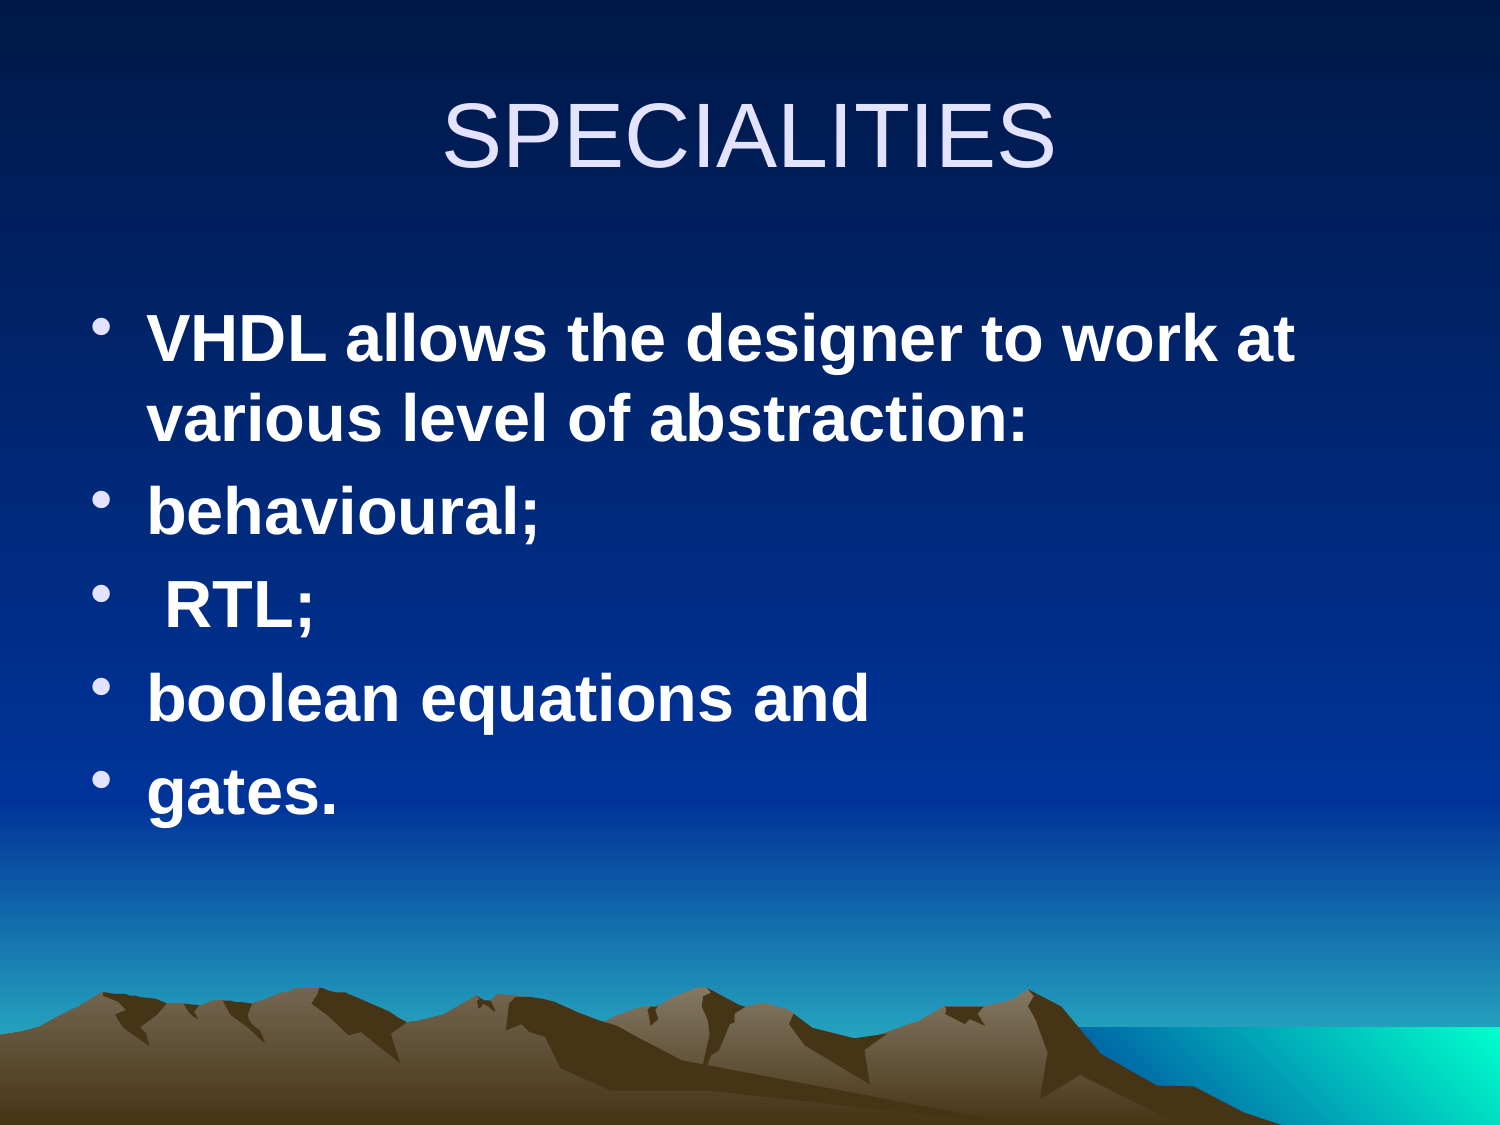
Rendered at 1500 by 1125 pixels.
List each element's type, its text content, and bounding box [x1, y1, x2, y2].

list VHDL allows the designer to work at various level of abstraction: behavioural; RTL; boolean equations and gates. [75, 287, 1425, 982]
title SPECIALITIES [75, 37, 1425, 225]
